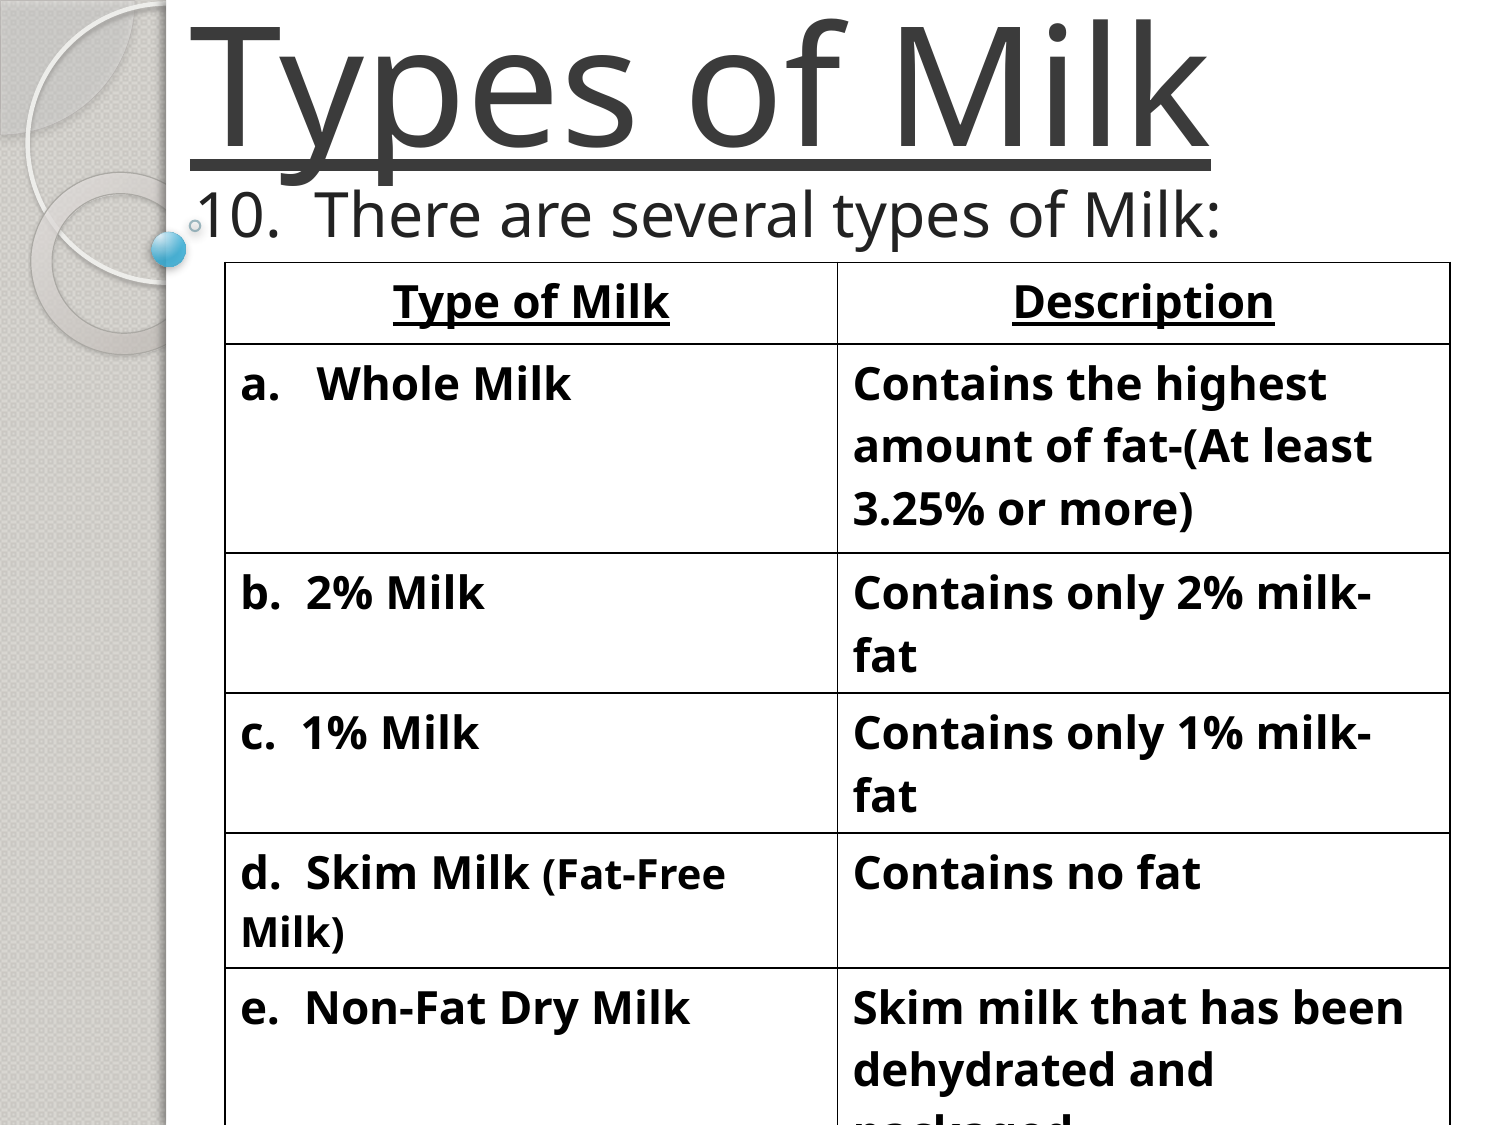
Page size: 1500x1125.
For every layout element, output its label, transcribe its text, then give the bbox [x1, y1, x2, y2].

table_cell e. Non-Fat Dry Milk [226, 969, 837, 1125]
table_cell Contains the highest amount of fat-(At least 3.25% or more) [838, 345, 1449, 552]
table_cell Contains only 2% milk-fat [838, 554, 1449, 692]
table_cell b. 2% Milk [226, 554, 837, 692]
table_cell a. Whole Milk [226, 345, 837, 552]
table_cell Skim milk that has been dehydrated and packaged [838, 969, 1449, 1125]
table_cell Contains no fat [838, 834, 1449, 967]
table_cell Contains only 1% milk-fat [838, 694, 1449, 832]
title Types of Milk [174, 9, 1390, 174]
table_header Type of Milk [226, 263, 837, 343]
table_header Description [838, 263, 1449, 343]
subtitle 10. There are several types of Milk: [174, 174, 1475, 275]
table_cell c. 1% Milk [226, 694, 837, 832]
table_cell d. Skim Milk (Fat-Free Milk) [226, 834, 837, 967]
